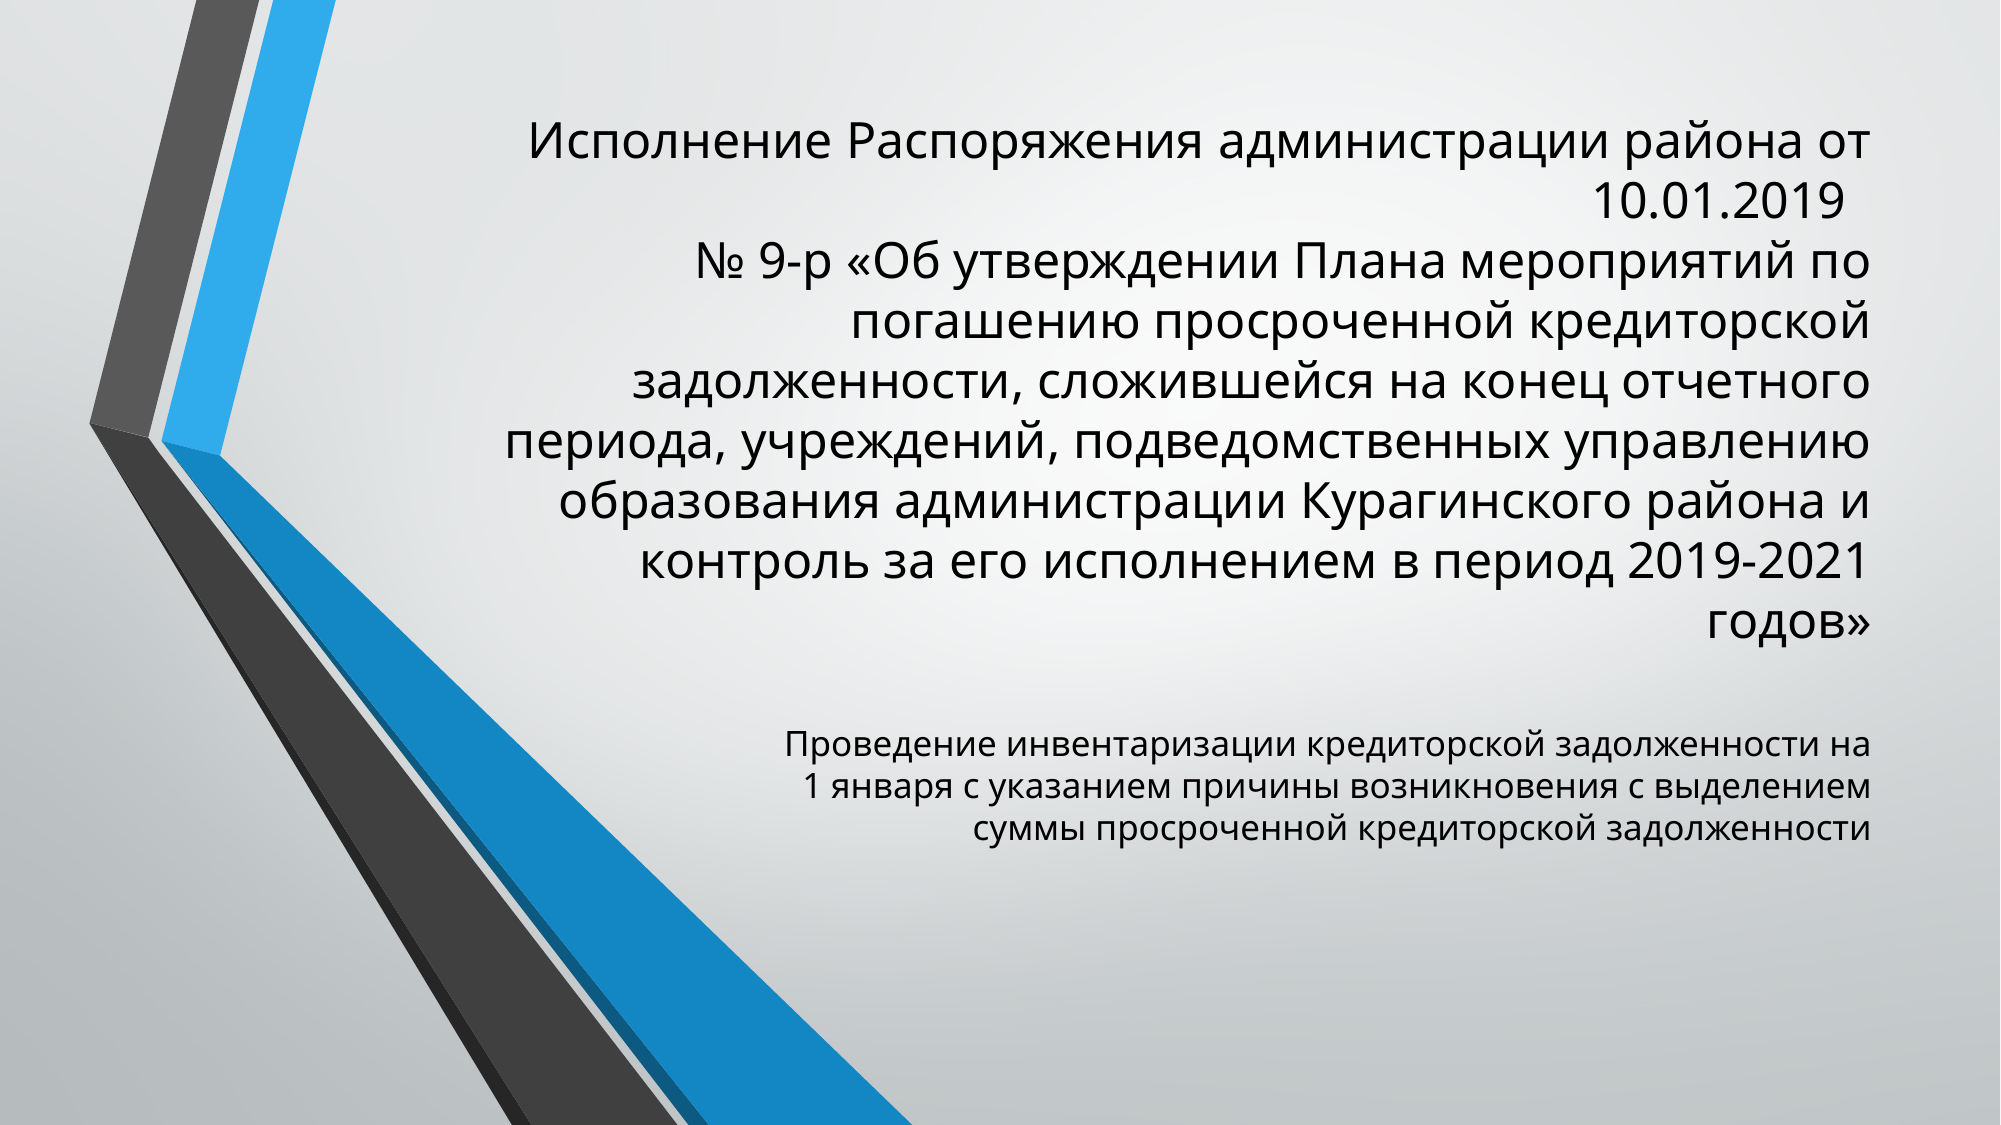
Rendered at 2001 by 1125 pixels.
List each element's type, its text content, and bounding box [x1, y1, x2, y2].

title Исполнение Распоряжения администрации района от 10.01.2019 № 9-р «Об утверждении Плана мероприятий по погашению просроченной кредиторской задолженности, сложившейся на конец отчетного периода, учреждений, подведомственных управлению образования администрации Курагинского района и контроль за его исполнением в период 2019-2021 годов» [480, 226, 1887, 656]
subtitle Проведение инвентаризации кредиторской задолженности на 1 января с указанием причины возникновения с выделением суммы просроченной кредиторской задолженности [740, 655, 1887, 884]
